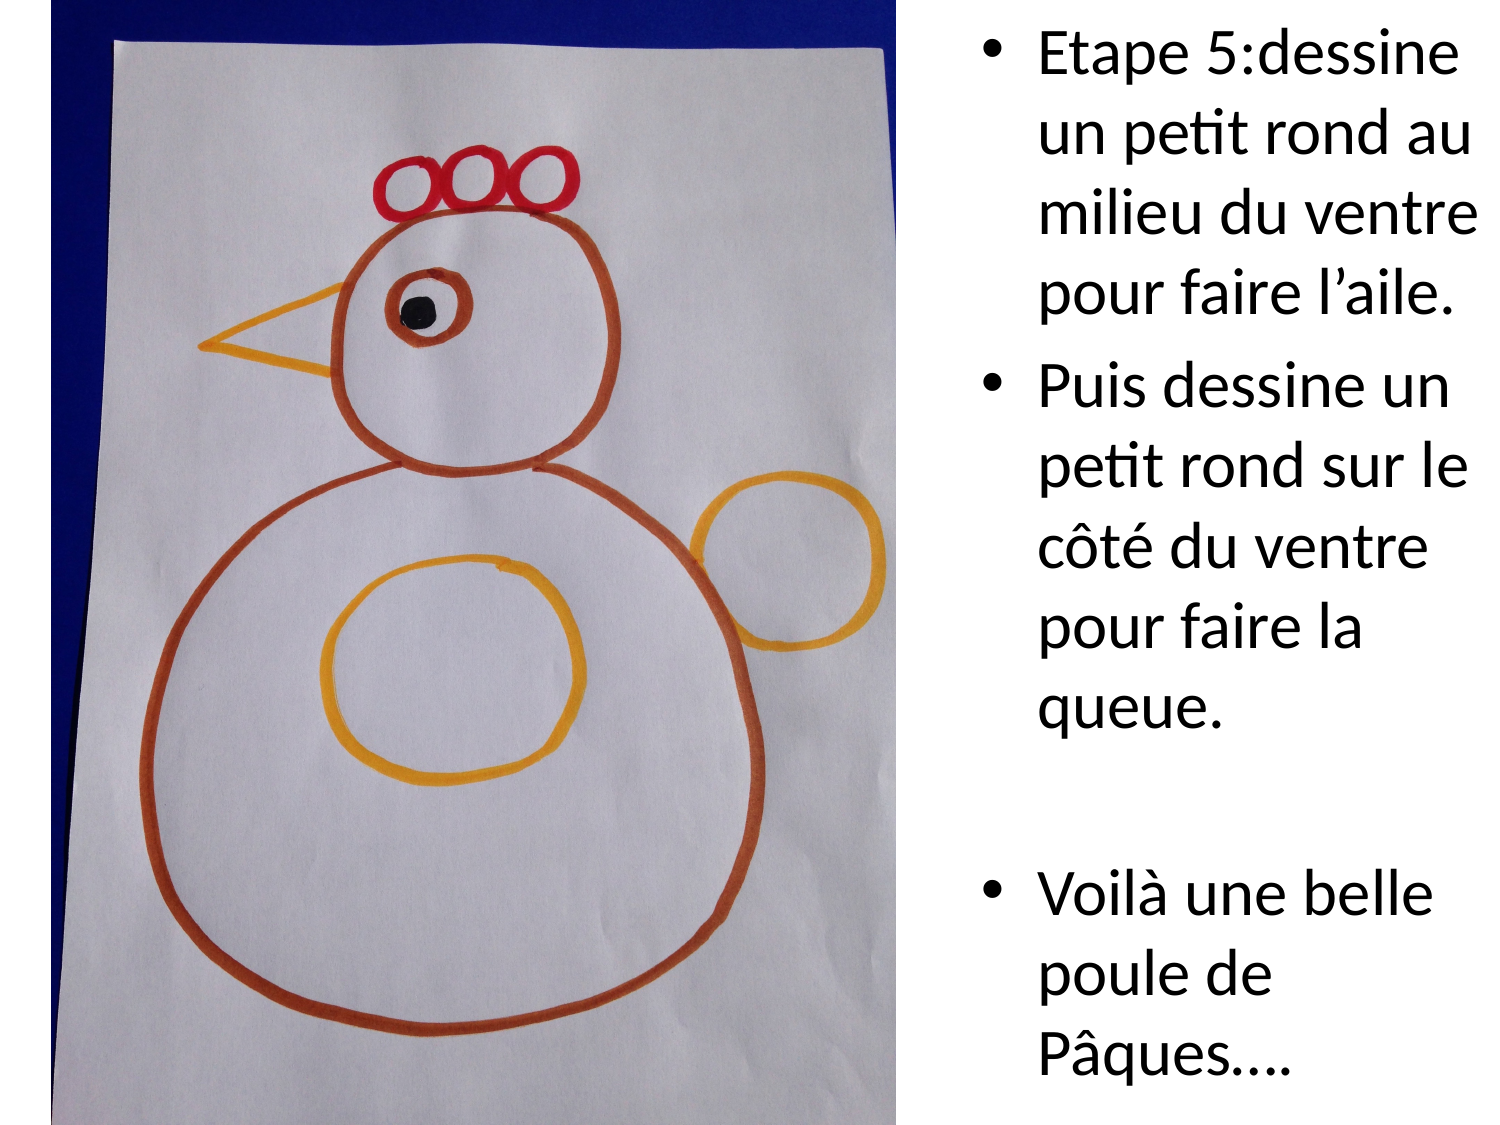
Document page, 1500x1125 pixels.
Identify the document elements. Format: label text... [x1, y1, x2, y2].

picture [51, 0, 896, 1125]
list Etape 5:dessine un petit rond au milieu du ventre pour faire l’aile. Puis dessine un petit rond sur le côté du ventre pour faire la queue. Voilà une belle poule de Pâques…. [965, 0, 1500, 1125]
